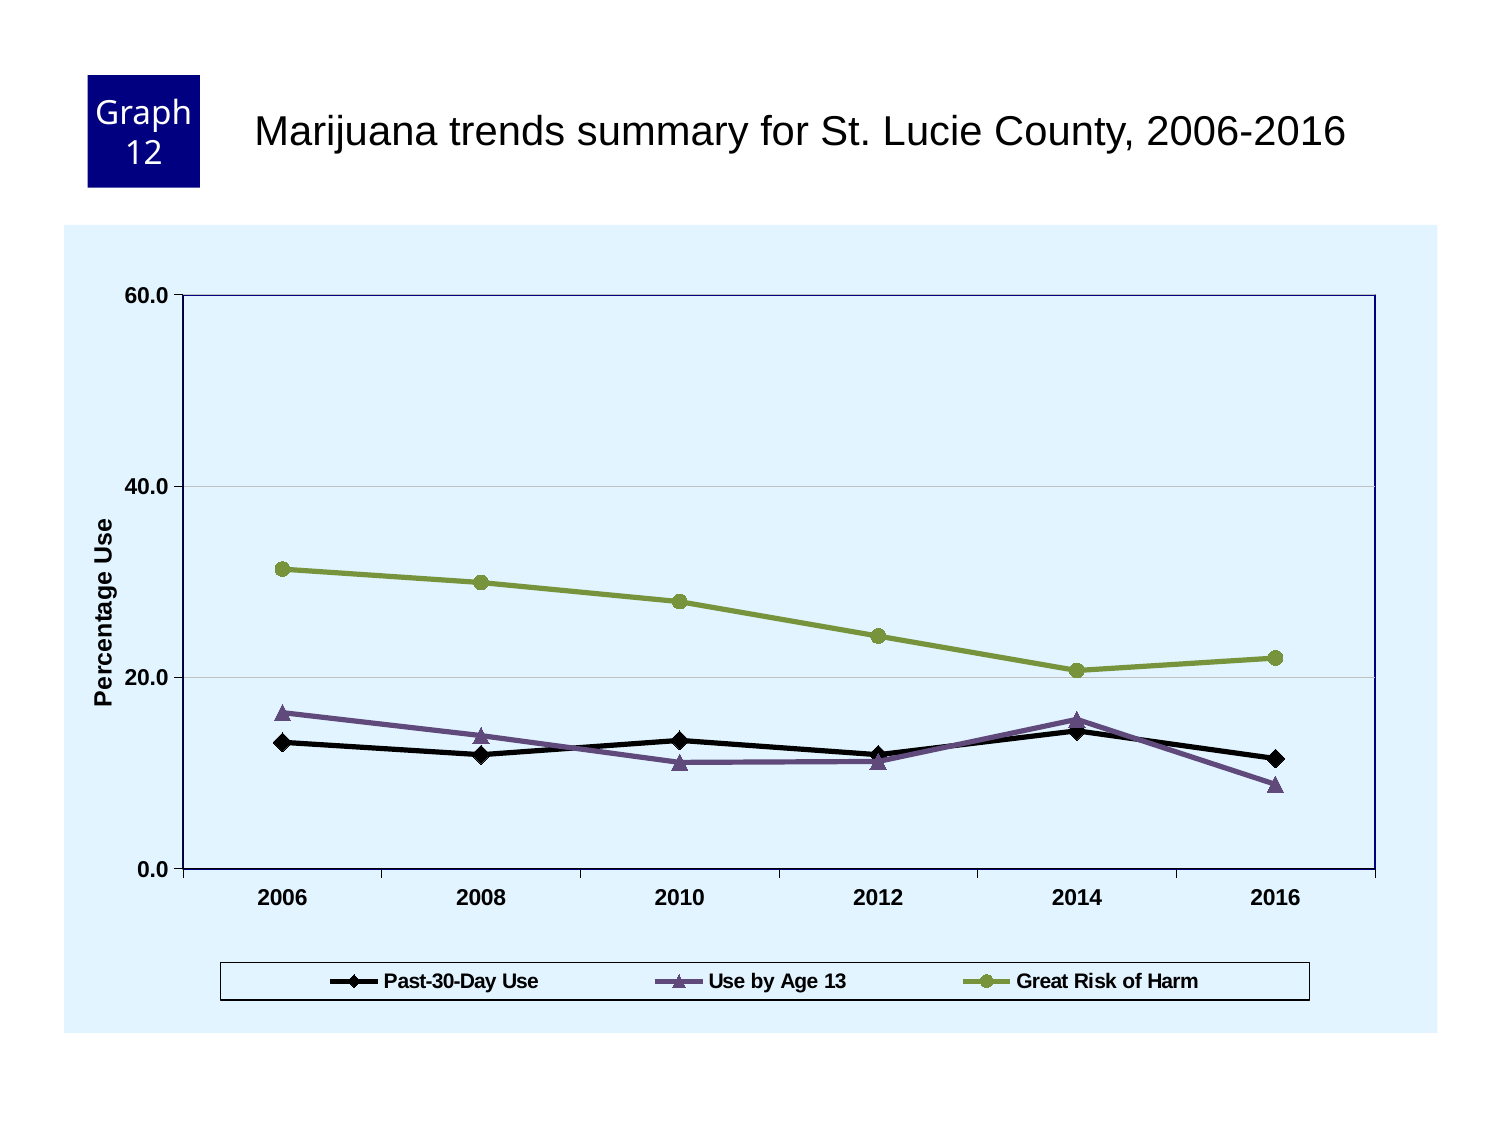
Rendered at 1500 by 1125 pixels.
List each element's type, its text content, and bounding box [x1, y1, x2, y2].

text_box Graph 12 [87, 75, 200, 188]
chart [63, 224, 1438, 1034]
text_box Marijuana trends summary for St. Lucie County, 2006-2016 [249, 99, 1438, 224]
